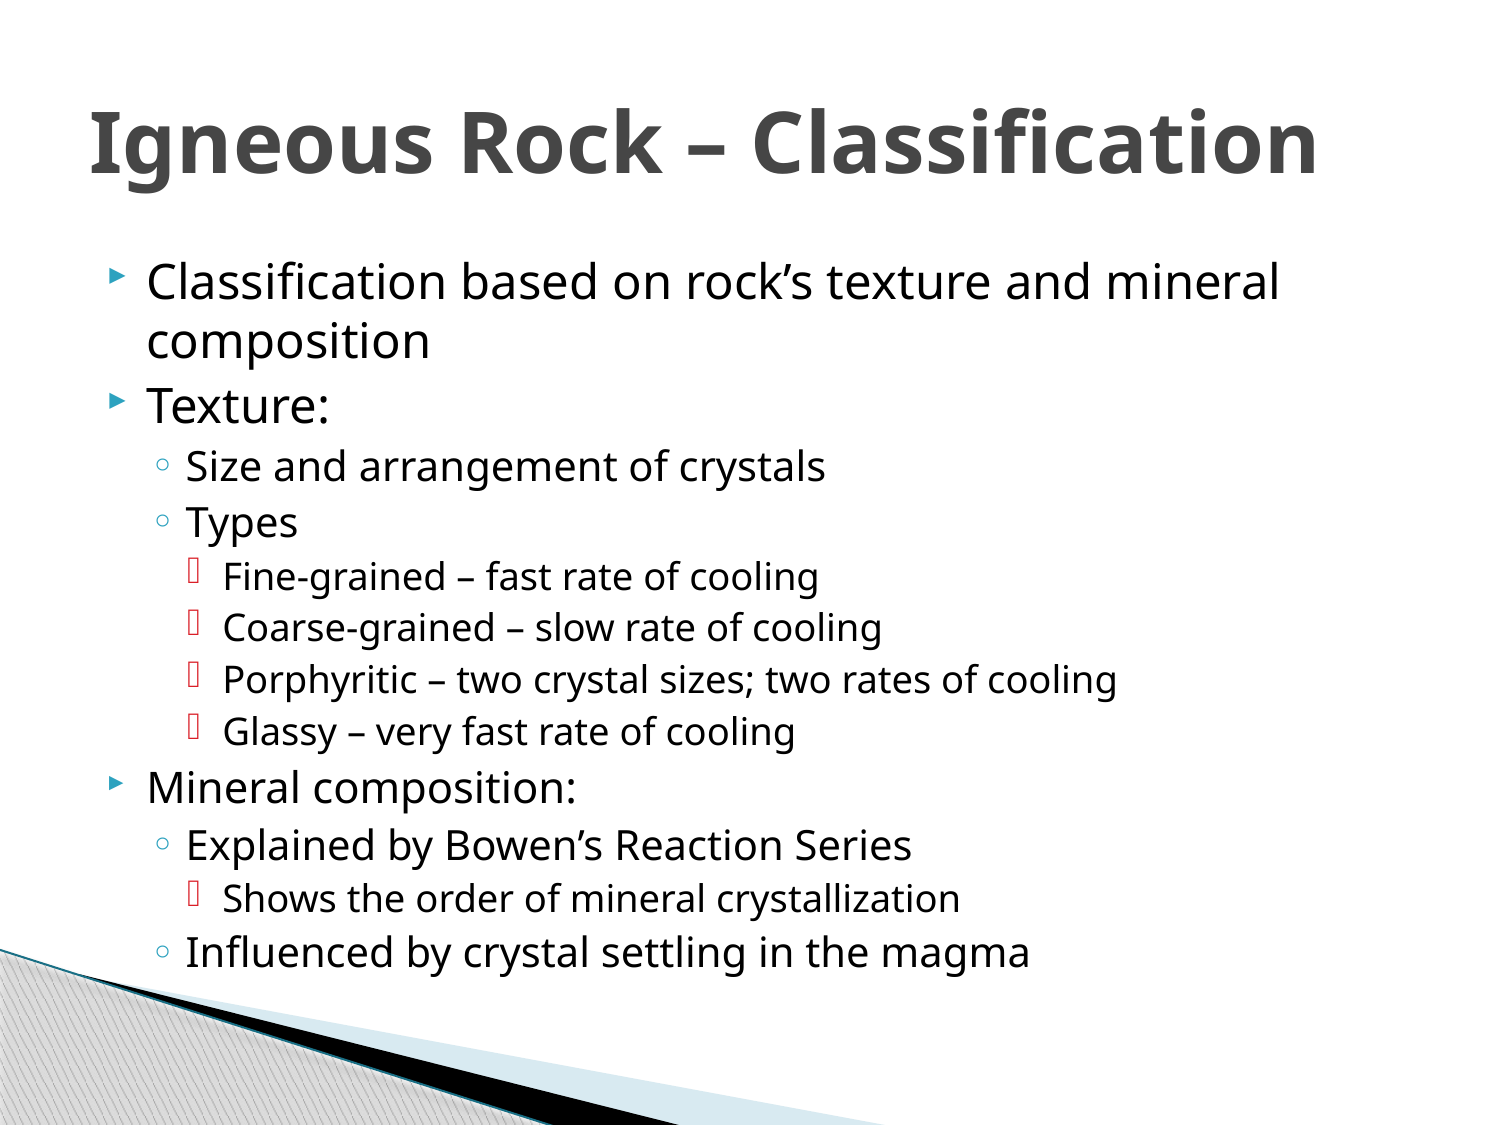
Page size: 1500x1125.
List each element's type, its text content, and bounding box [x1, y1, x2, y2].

title Igneous Rock – Classification [75, 45, 1425, 233]
list Classification based on rock’s texture and mineral composition Texture: Size and arrangement of crystals Types Fine-grained – fast rate of cooling Coarse-grained – slow rate of cooling Porphyritic – two crystal sizes; two rates of cooling Glassy – very fast rate of cooling Mineral composition: Explained by Bowen’s Reaction Series Shows the order of mineral crystallization Influenced by crystal settling in the magma [75, 243, 1425, 986]
